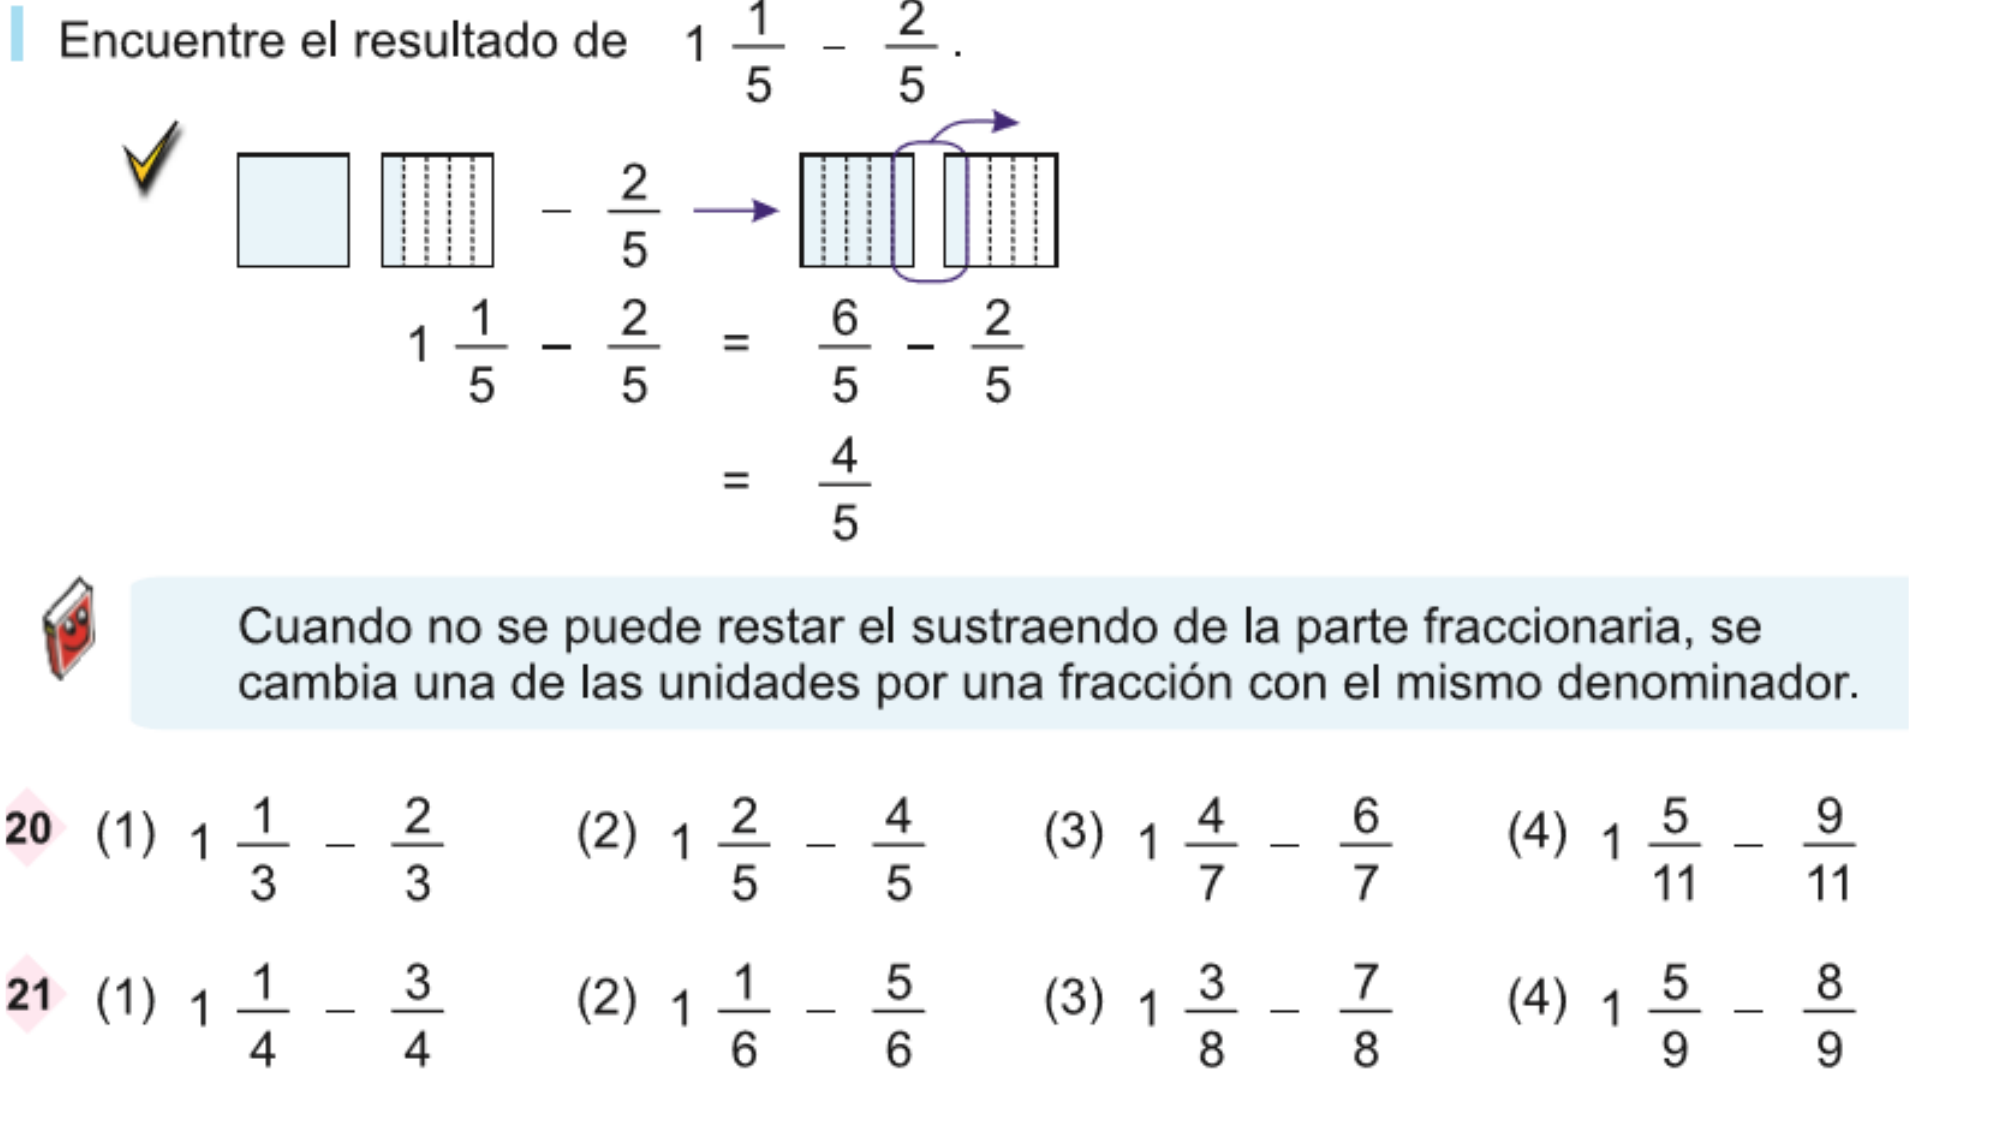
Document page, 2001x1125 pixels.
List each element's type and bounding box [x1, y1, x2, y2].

list [5, 0, 1909, 1125]
